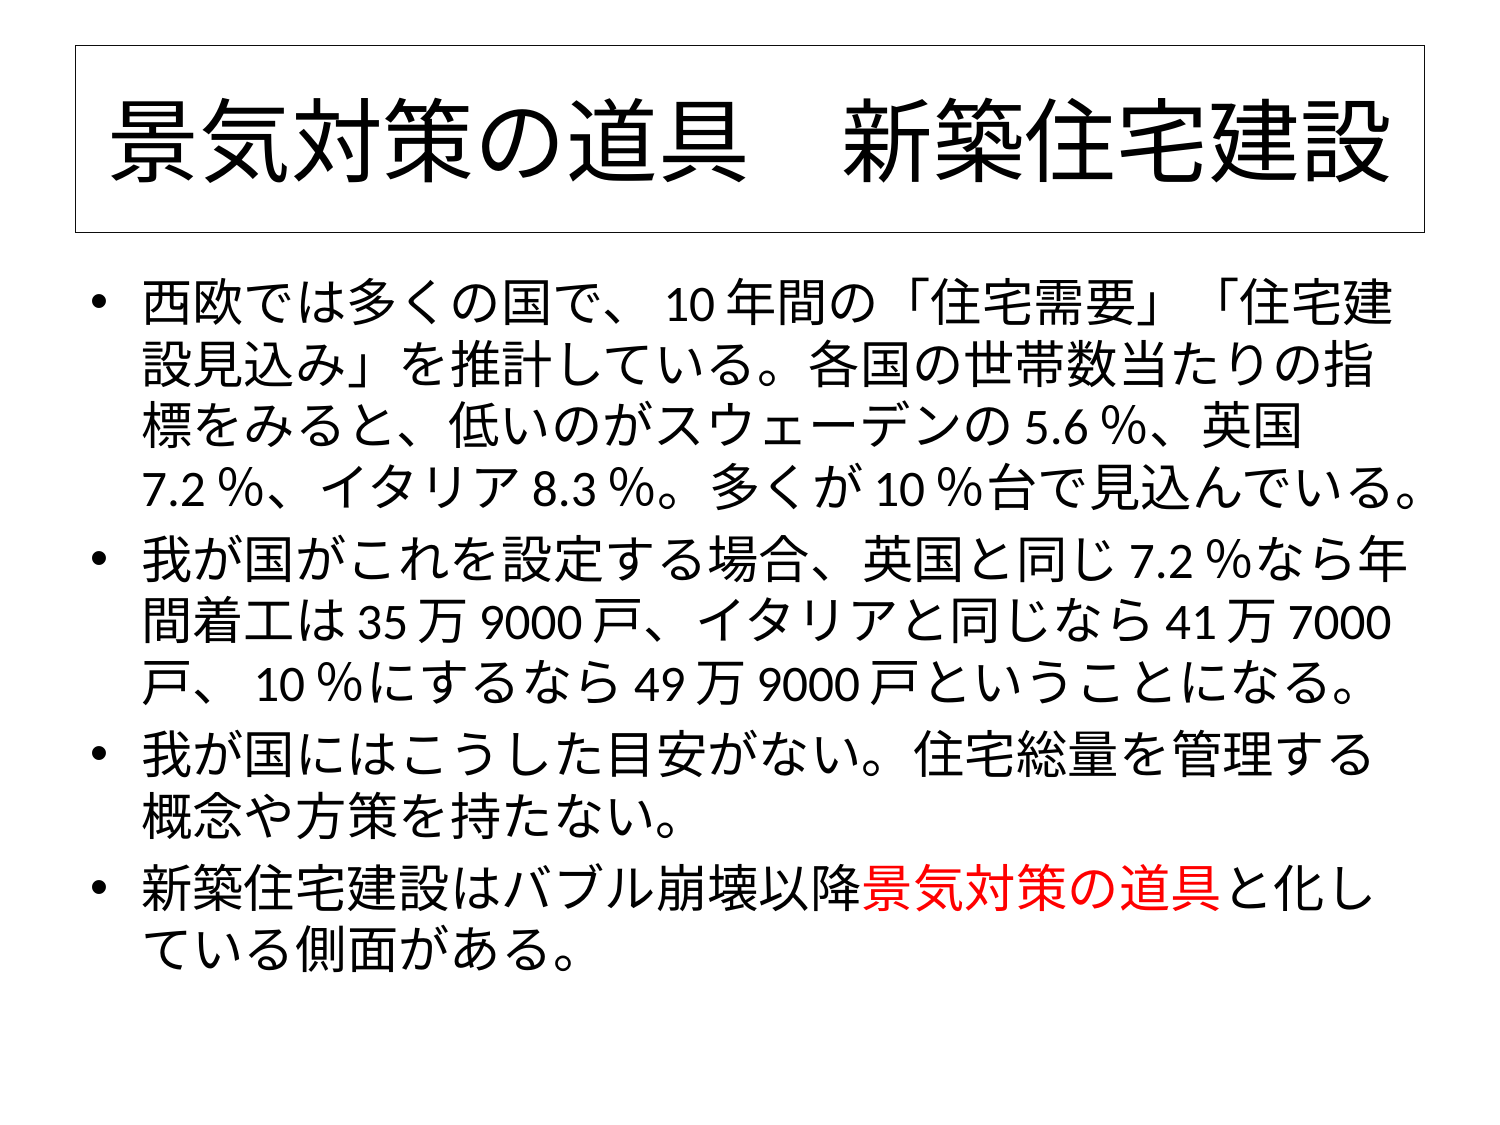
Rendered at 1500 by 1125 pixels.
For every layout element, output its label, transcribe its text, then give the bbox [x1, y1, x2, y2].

title 景気対策の道具 新築住宅建設 [75, 45, 1425, 233]
list 西欧では多くの国で、10年間の「住宅需要」「住宅建設見込み」を推計している。各国の世帯数当たりの指標をみると、低いのがスウェーデンの5.6％、英国7.2％、イタリア8.3％。多くが10％台で見込んでいる。 我が国がこれを設定する場合、英国と同じ7.2％なら年間着工は35万9000戸、イタリアと同じなら41万7000戸、10％にするなら49万9000戸ということになる。 我が国にはこうした目安がない。住宅総量を管理する概念や方策を持たない。 新築住宅建設はバブル崩壊以降景気対策の道具と化している側面がある。 [75, 262, 1425, 1005]
